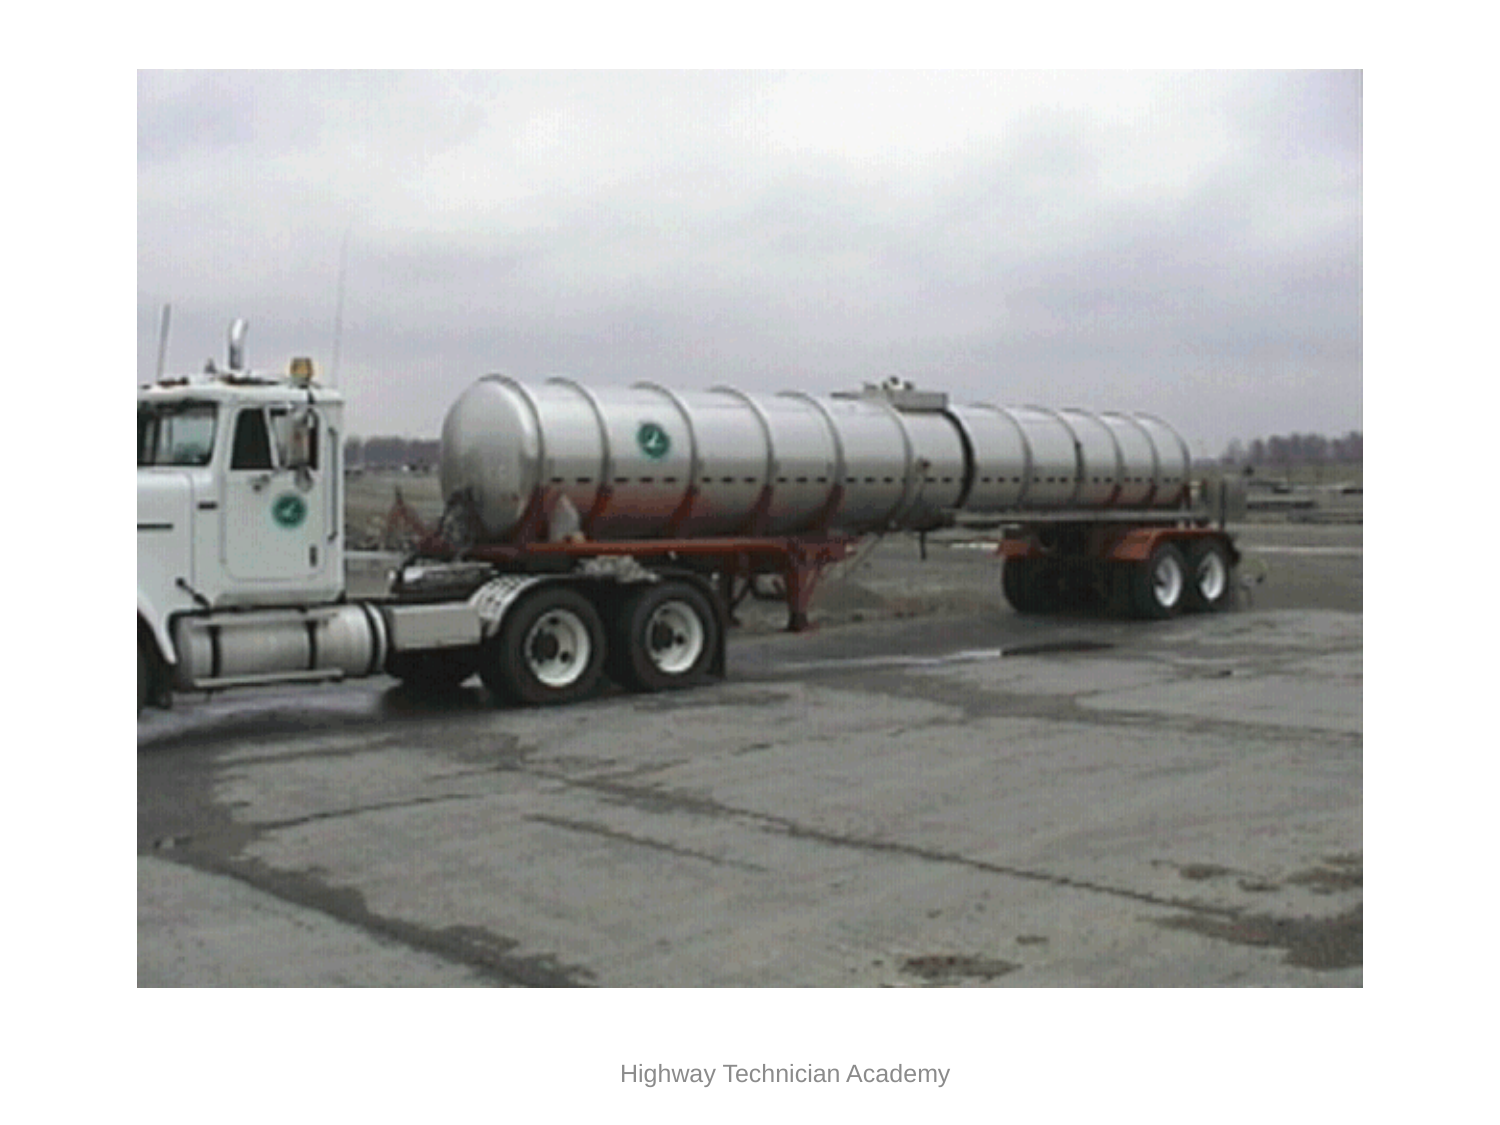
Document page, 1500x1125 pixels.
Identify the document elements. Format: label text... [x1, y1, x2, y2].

picture [137, 69, 1363, 988]
footer Highway Technician Academy [512, 1042, 988, 1103]
